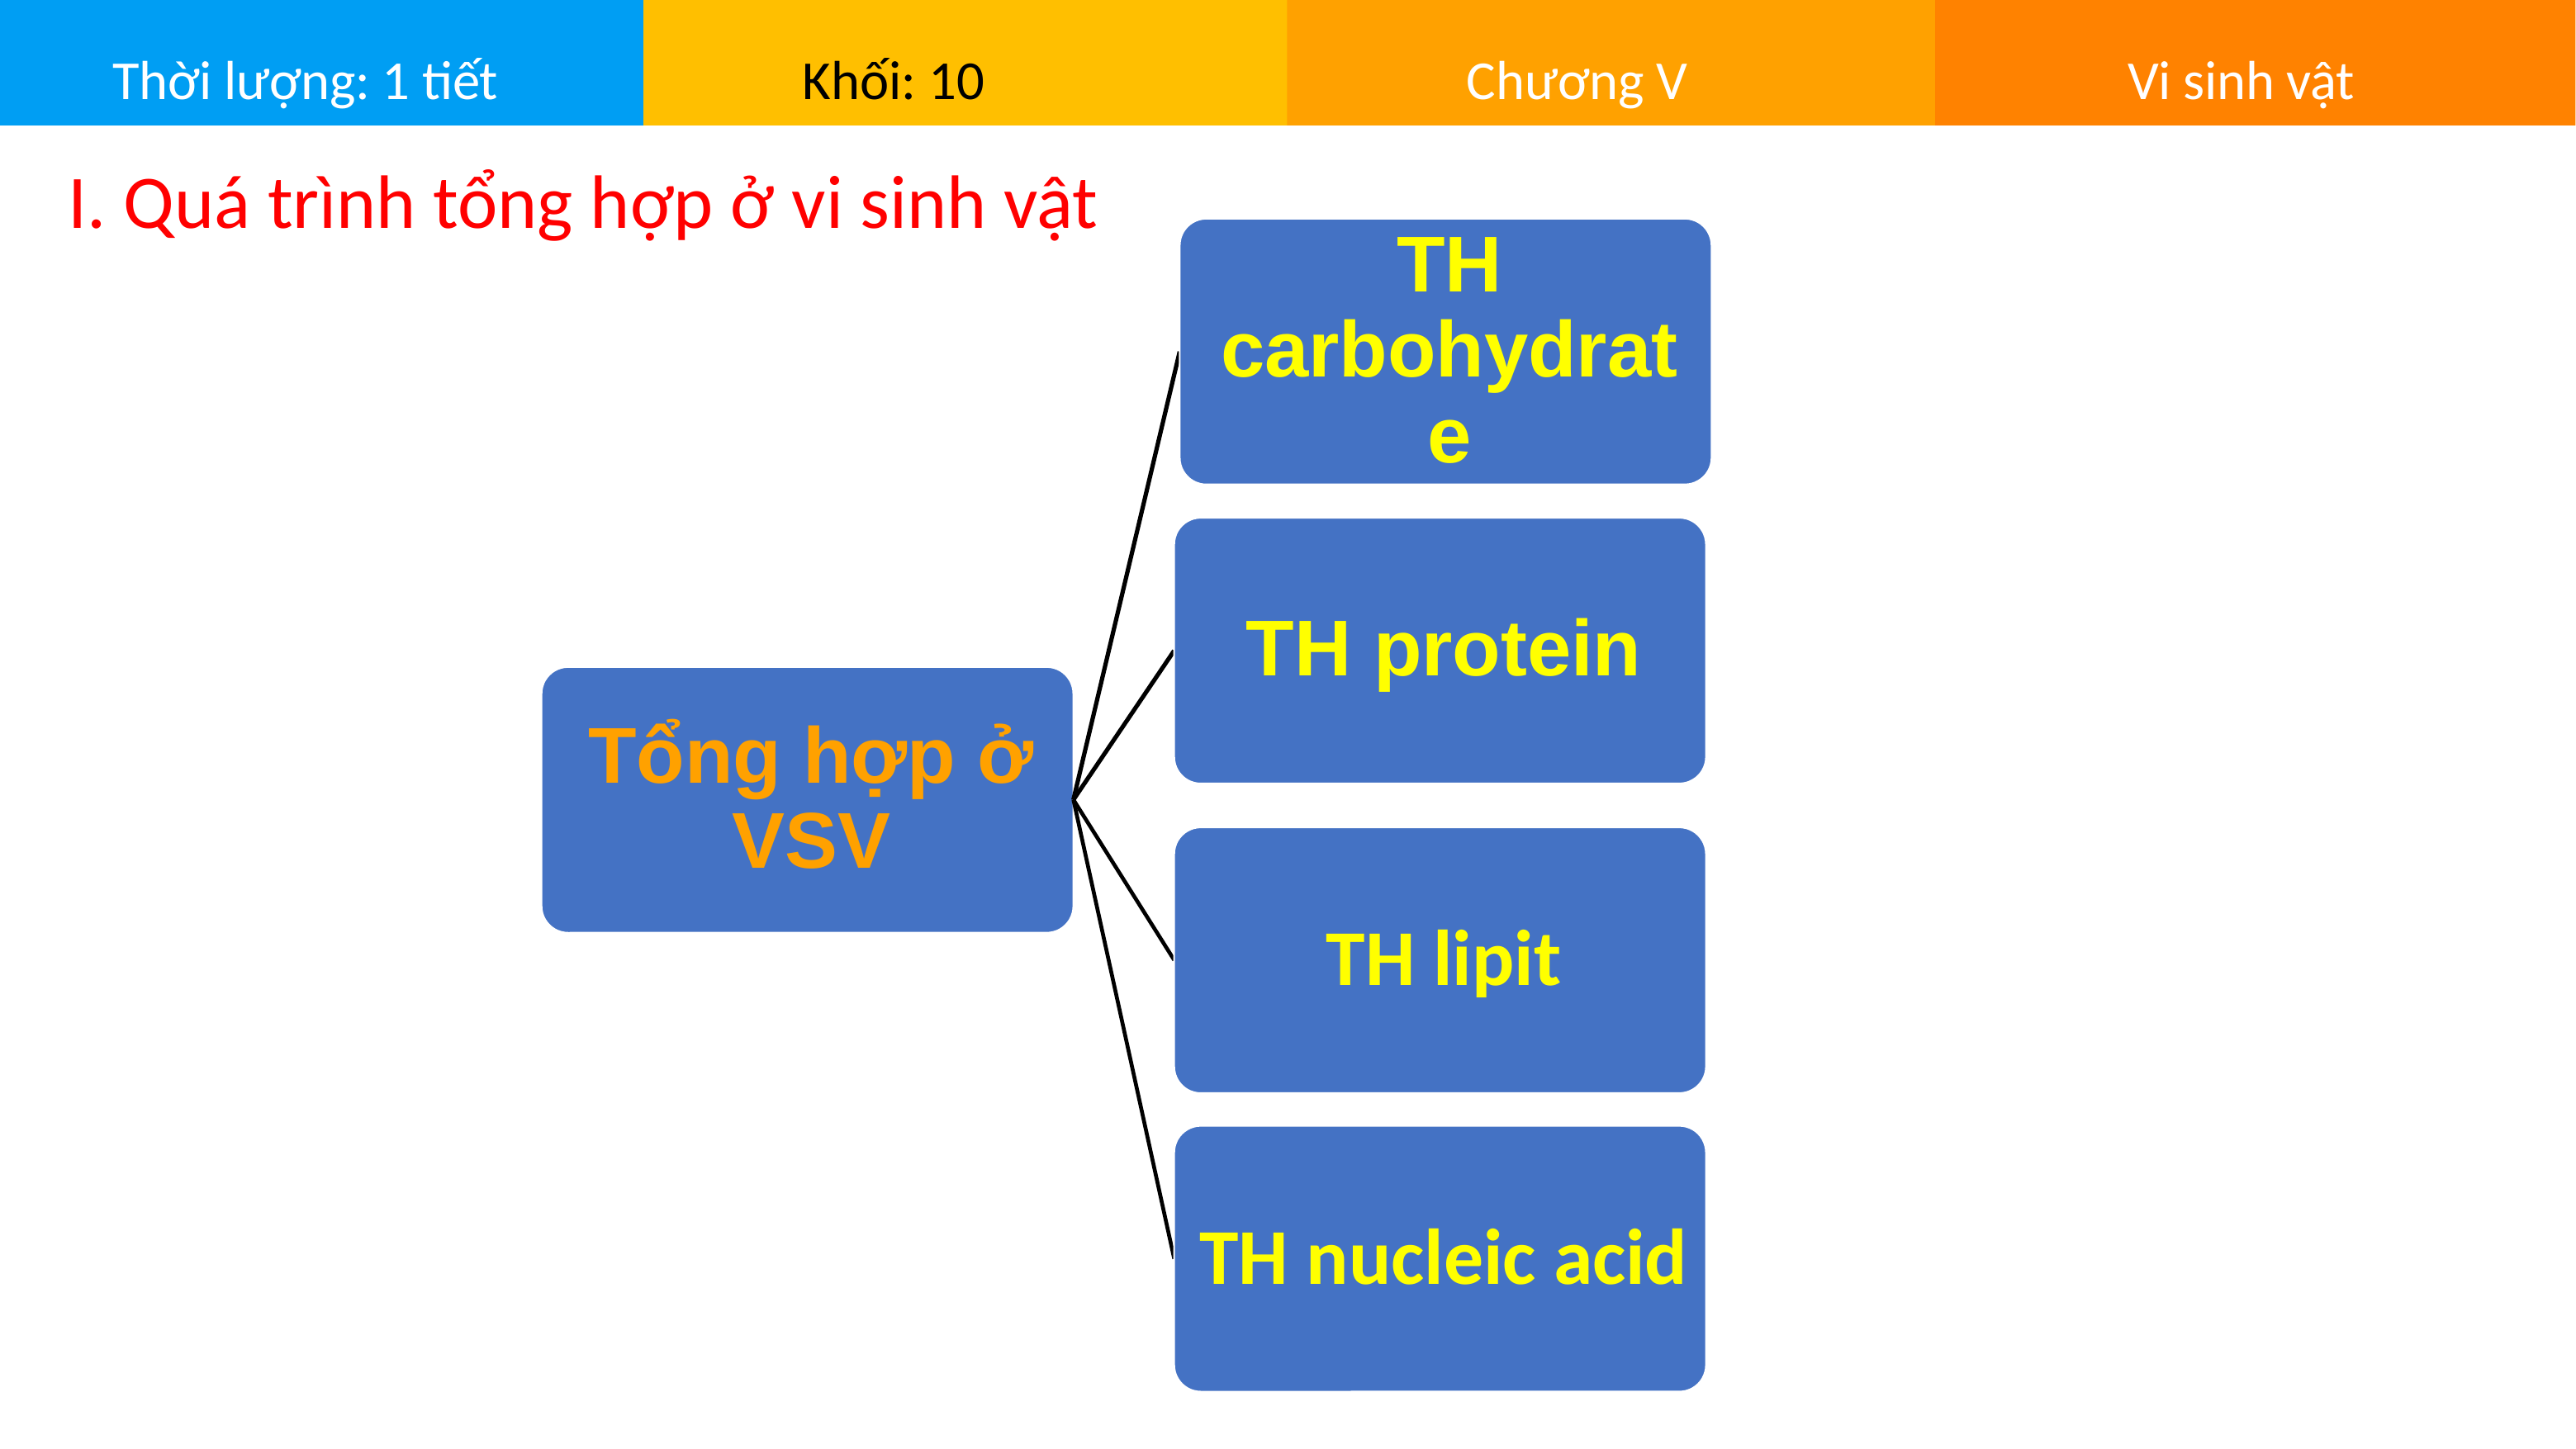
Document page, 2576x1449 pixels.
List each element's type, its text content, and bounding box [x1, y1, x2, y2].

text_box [149, 208, 2194, 1392]
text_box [0, 0, 2576, 126]
text_box I. Quá trình tổng hợp ở vi sinh vật [17, 149, 1536, 244]
